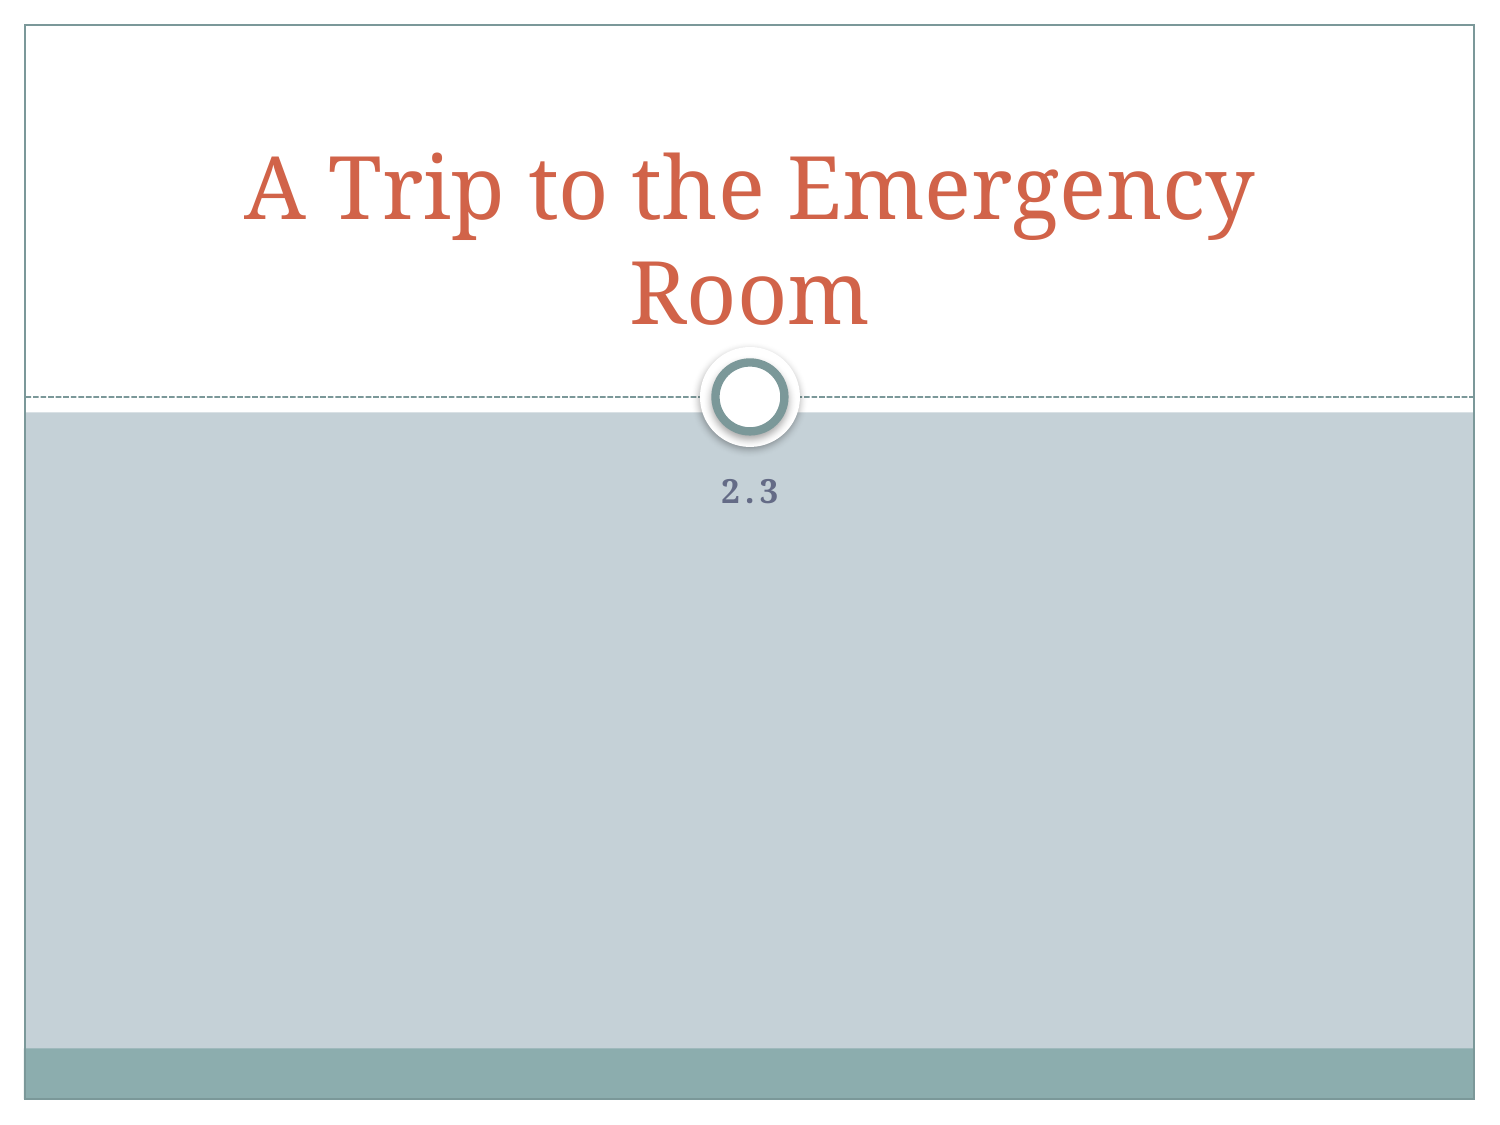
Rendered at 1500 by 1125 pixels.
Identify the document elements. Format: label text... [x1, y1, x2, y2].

subtitle 2.3 [225, 462, 1275, 750]
title A Trip to the Emergency Room [112, 62, 1388, 350]
